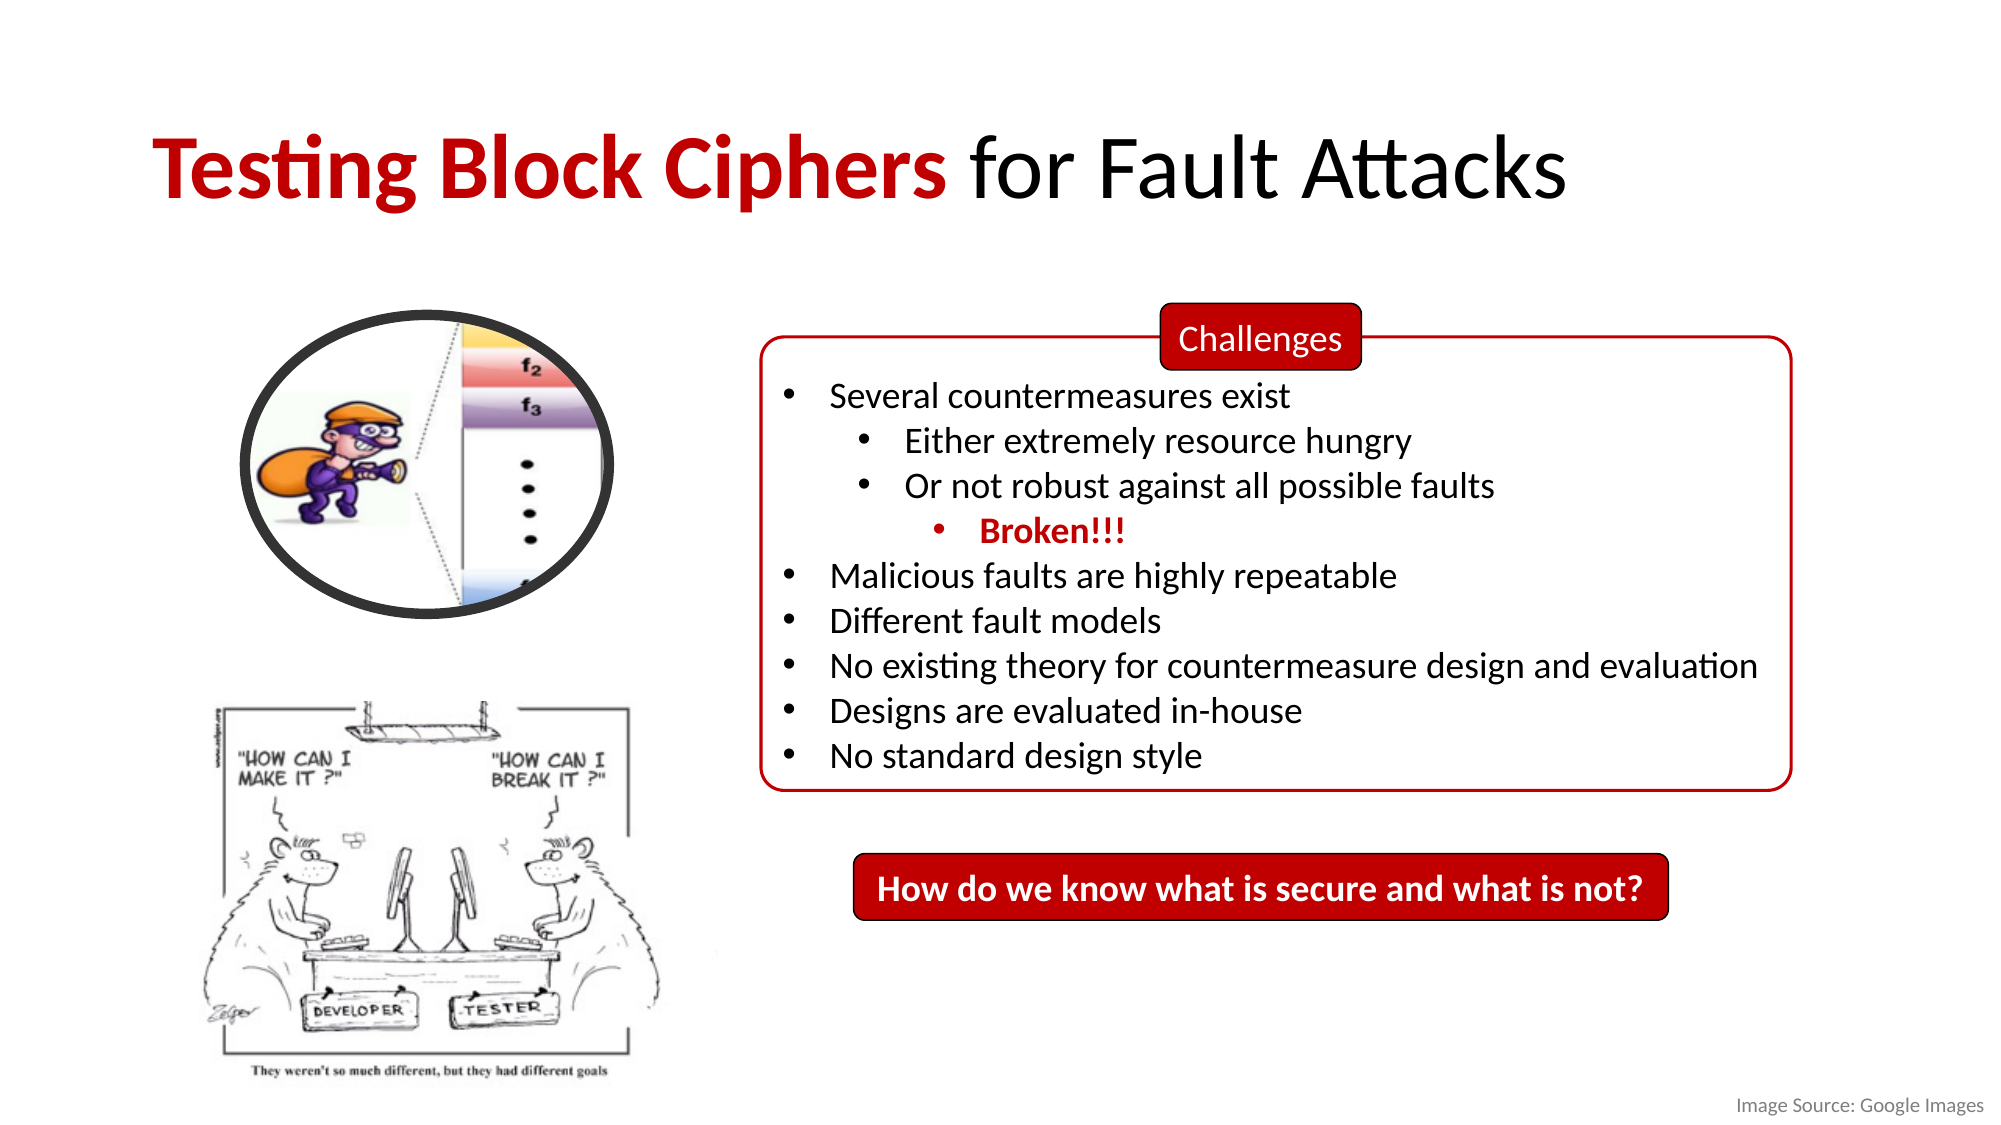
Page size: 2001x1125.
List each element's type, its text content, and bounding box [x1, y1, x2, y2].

picture [137, 700, 718, 1097]
text_box How do we know what is secure and what is not? [853, 853, 1669, 921]
title Testing Block Ciphers for Fault Attacks [137, 59, 1863, 278]
text_box Several countermeasures exist Either extremely resource hungry Or not robust against all possible faults Broken!!! Malicious faults are highly repeatable Different fault models No existing theory for countermeasure design and evaluation Designs are evaluated in-house No standard design style [760, 336, 1792, 791]
text_box Image Source: Google Images [1721, 1084, 2000, 1125]
text_box Challenges [1160, 303, 1362, 370]
picture [244, 314, 610, 615]
